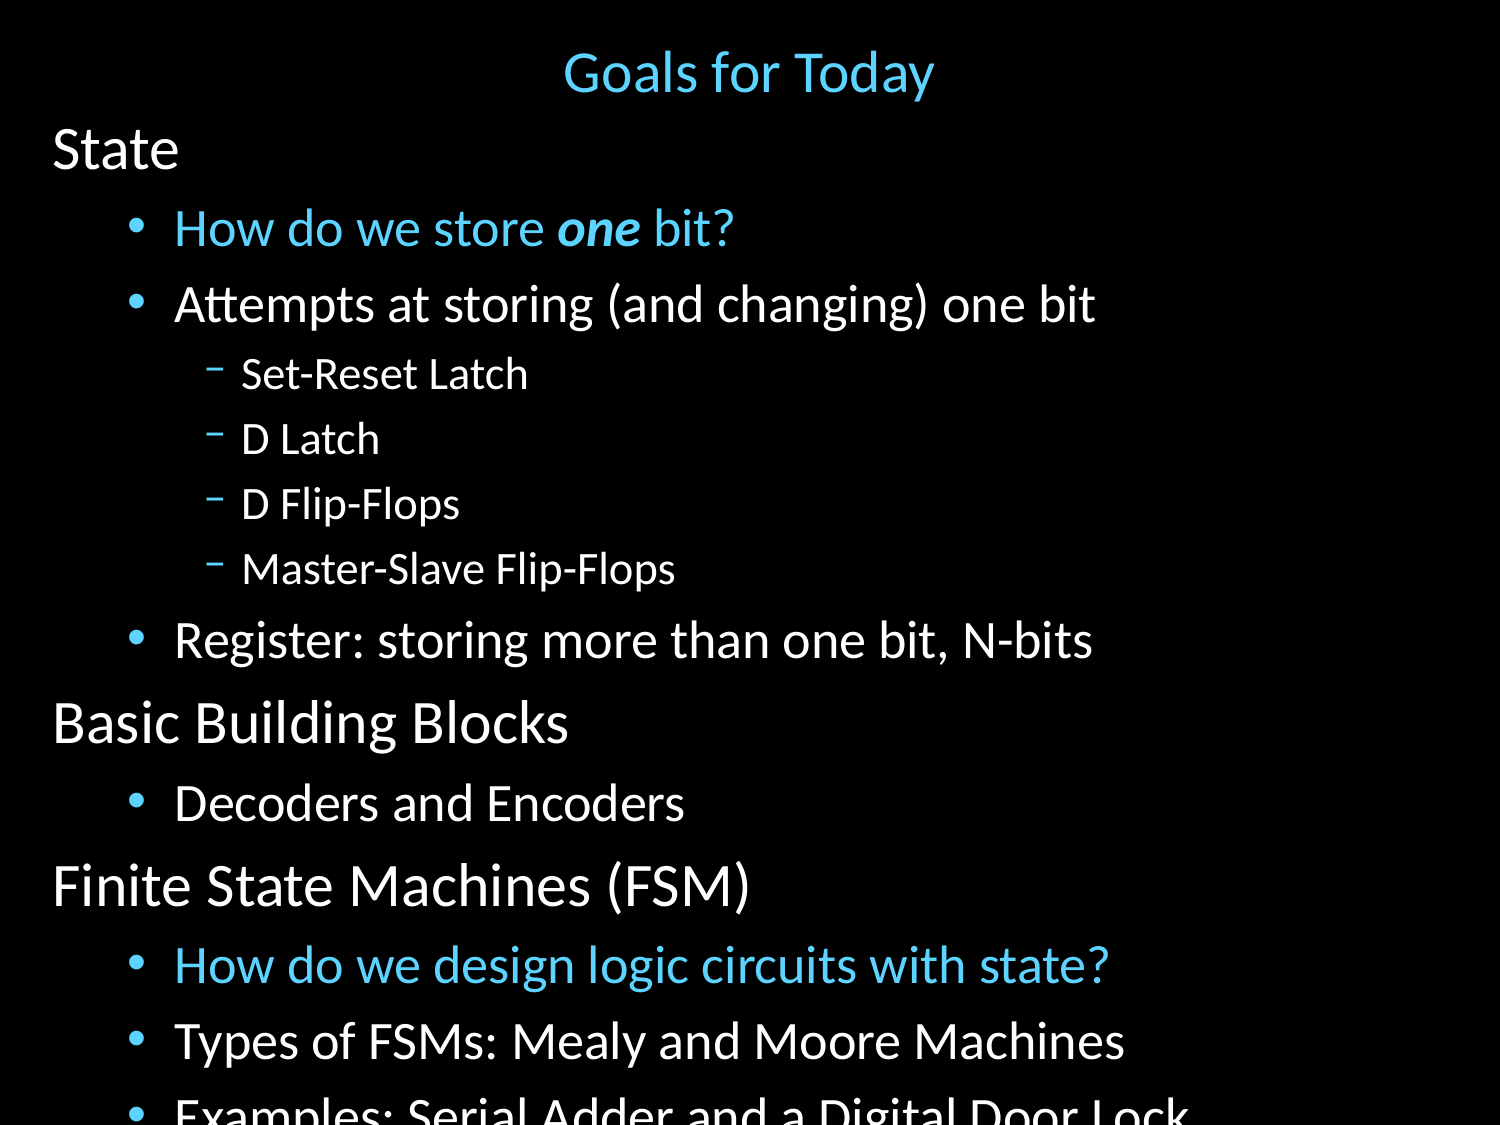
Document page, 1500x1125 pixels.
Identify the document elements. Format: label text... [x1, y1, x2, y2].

list State How do we store one bit? Attempts at storing (and changing) one bit Set-Reset Latch D Latch D Flip-Flops Master-Slave Flip-Flops Register: storing more than one bit, N-bits Basic Building Blocks Decoders and Encoders Finite State Machines (FSM) How do we design logic circuits with state? Types of FSMs: Mealy and Moore Machines Examples: Serial Adder and a Digital Door Lock [37, 99, 1500, 1125]
title Goals for Today [37, 24, 1463, 99]
